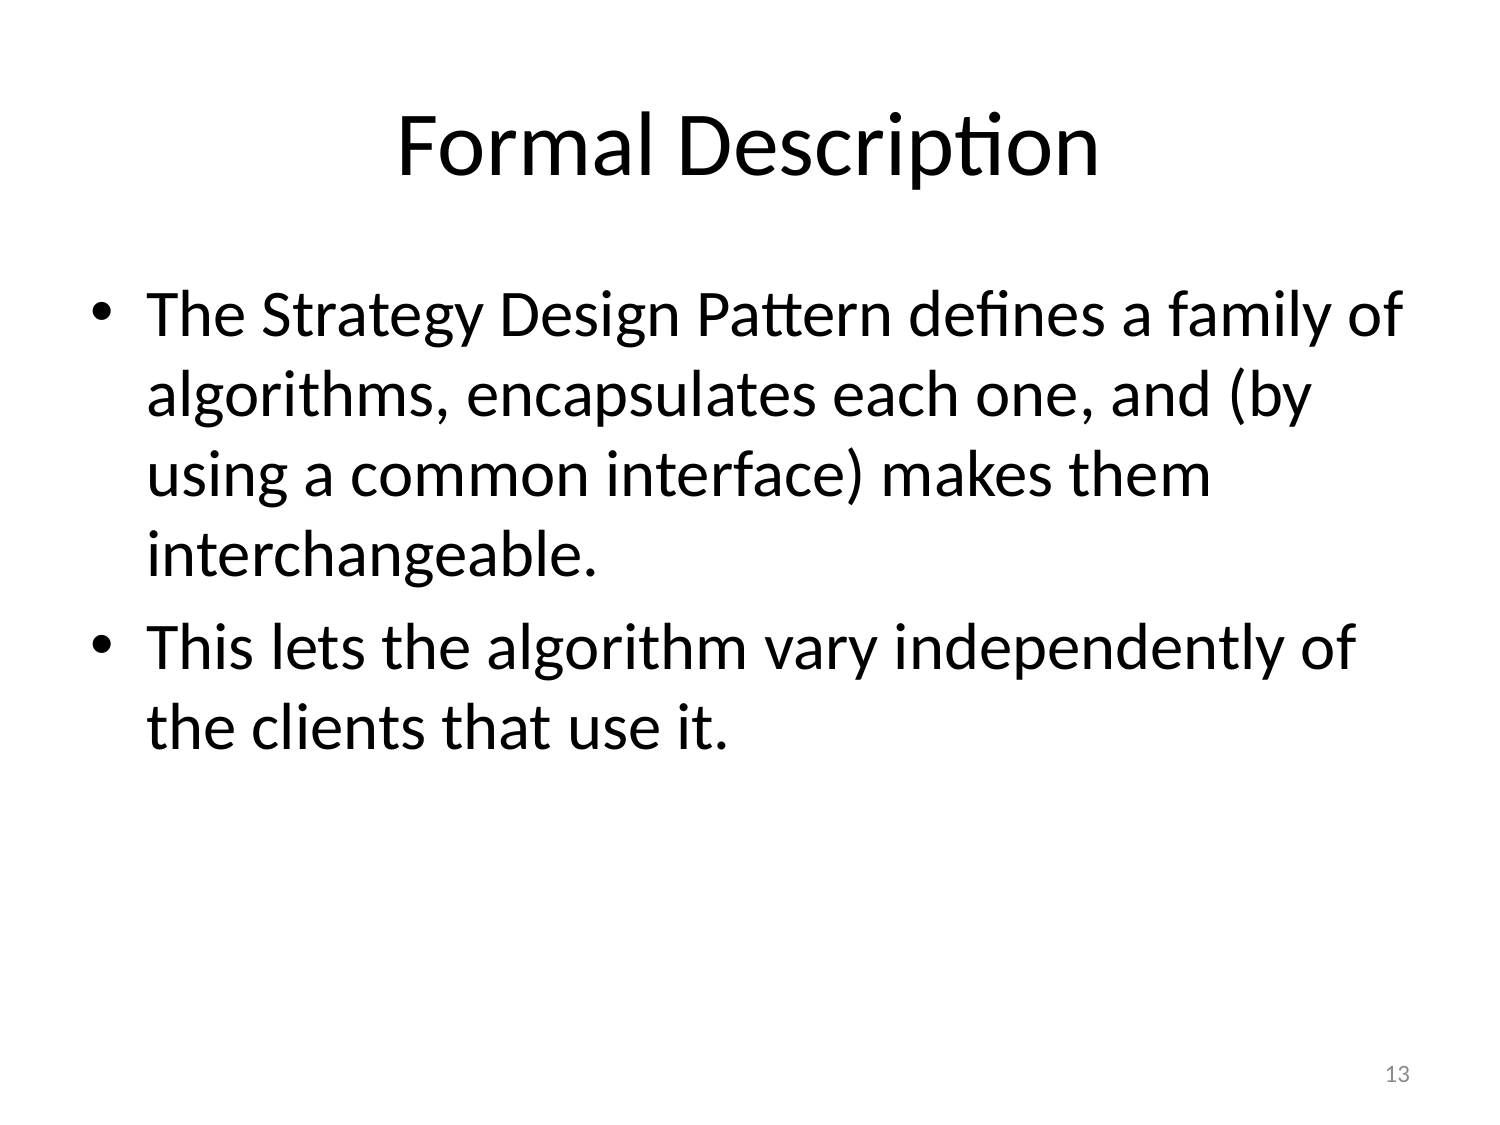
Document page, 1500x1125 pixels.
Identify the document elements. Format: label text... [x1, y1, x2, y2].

title Formal Description [75, 45, 1425, 233]
list The Strategy Design Pattern defines a family of algorithms, encapsulates each one, and (by using a common interface) makes them interchangeable. This lets the algorithm vary independently of the clients that use it. [75, 262, 1425, 1005]
slide_number 13 [1074, 1042, 1425, 1103]
